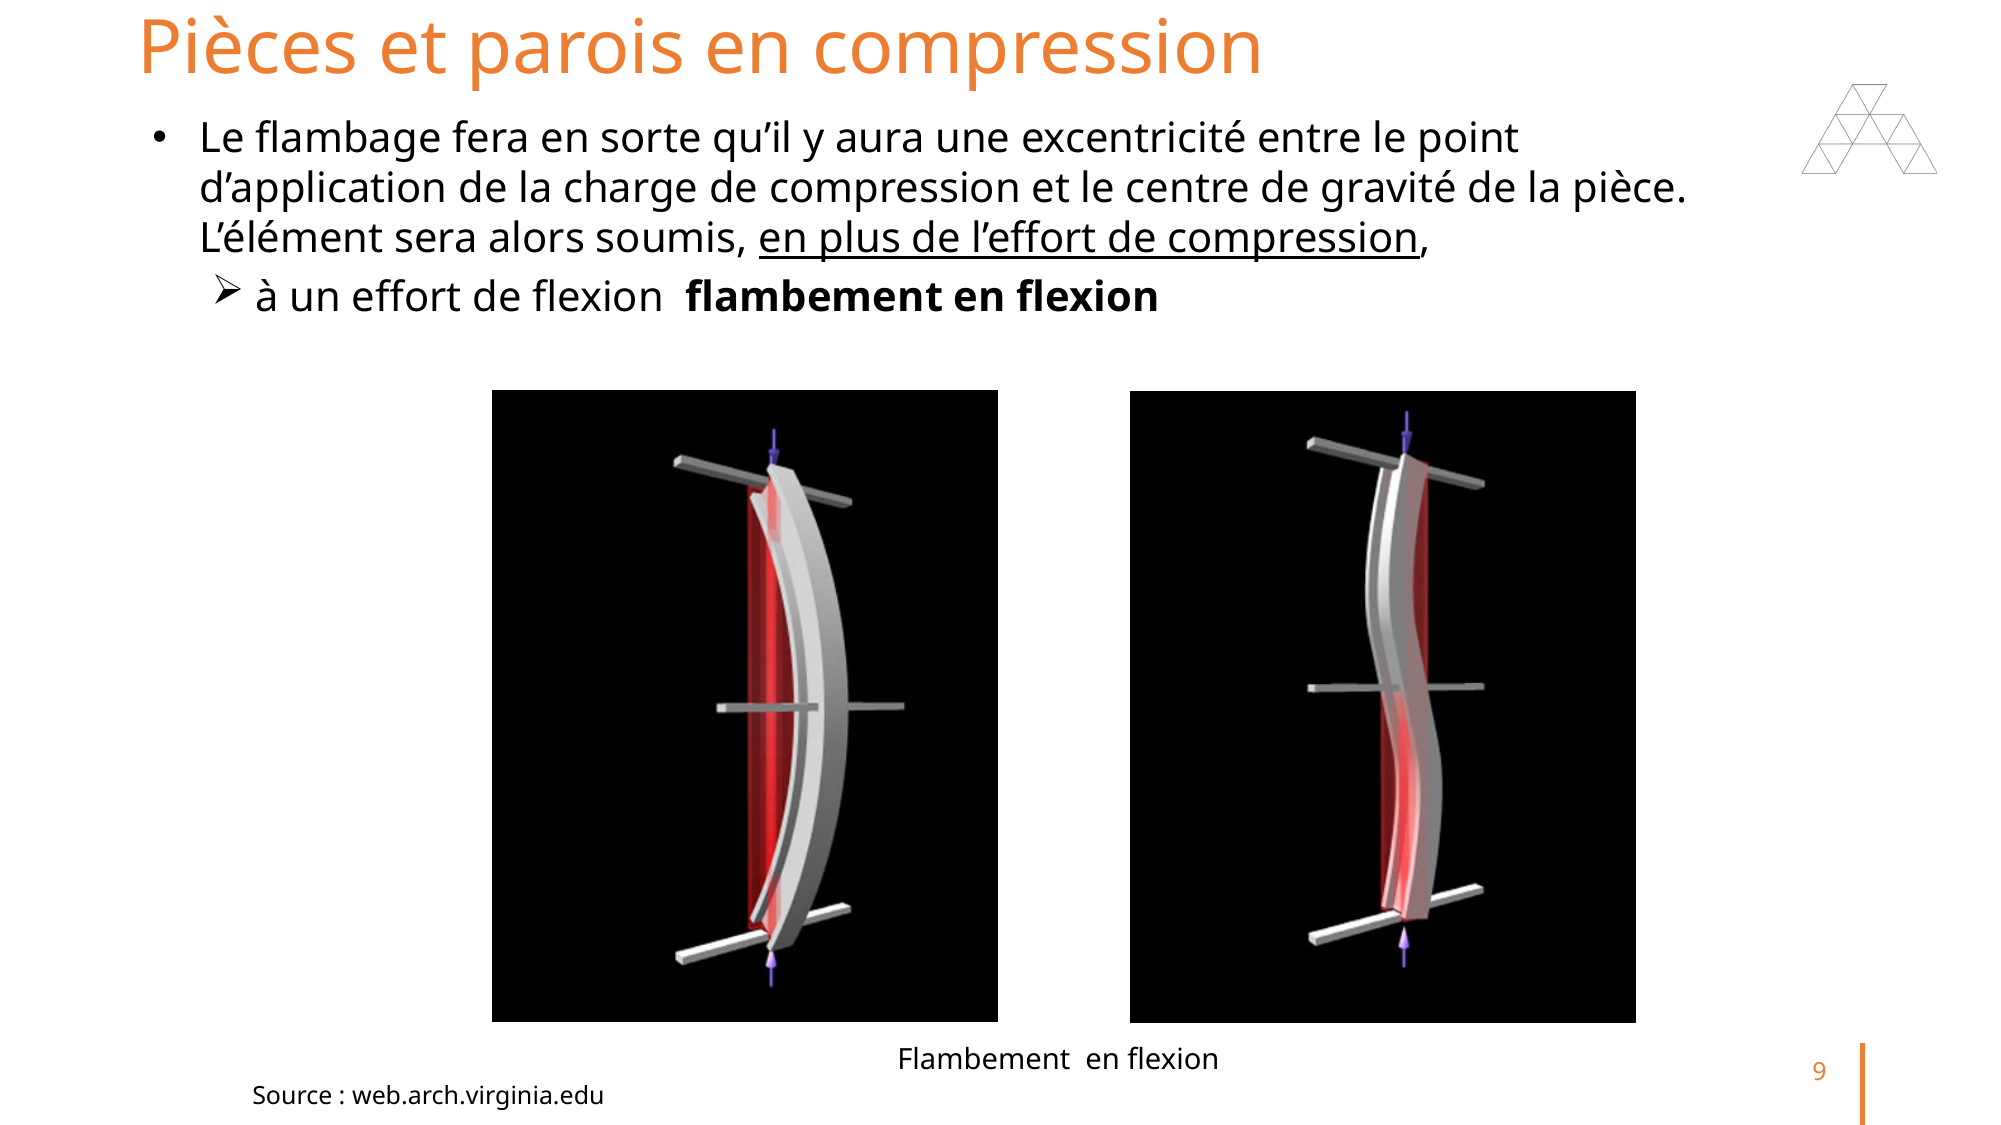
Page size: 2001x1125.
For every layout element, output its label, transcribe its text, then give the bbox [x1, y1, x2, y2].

text_box Flambement en flexion [882, 1032, 1286, 1083]
text_box Source : web.arch.virginia.edu [237, 1072, 621, 1117]
picture [1130, 391, 1636, 1023]
picture [492, 390, 998, 1022]
slide_number 9 [1643, 1042, 1842, 1103]
title Pièces et parois en compression [137, 9, 1749, 162]
